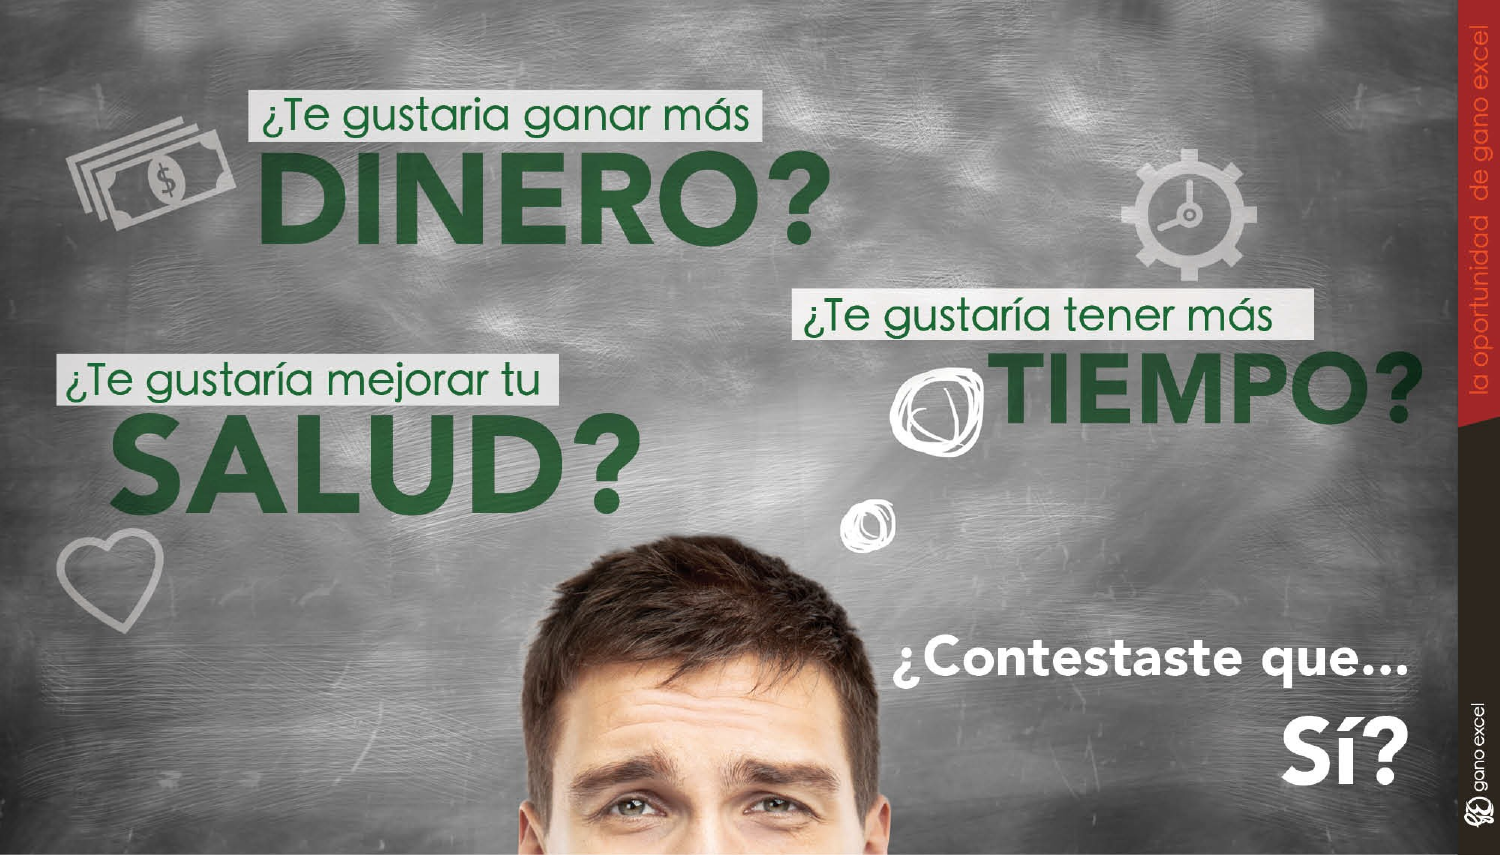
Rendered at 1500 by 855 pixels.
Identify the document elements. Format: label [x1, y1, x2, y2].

text_box [0, 0, 1500, 855]
